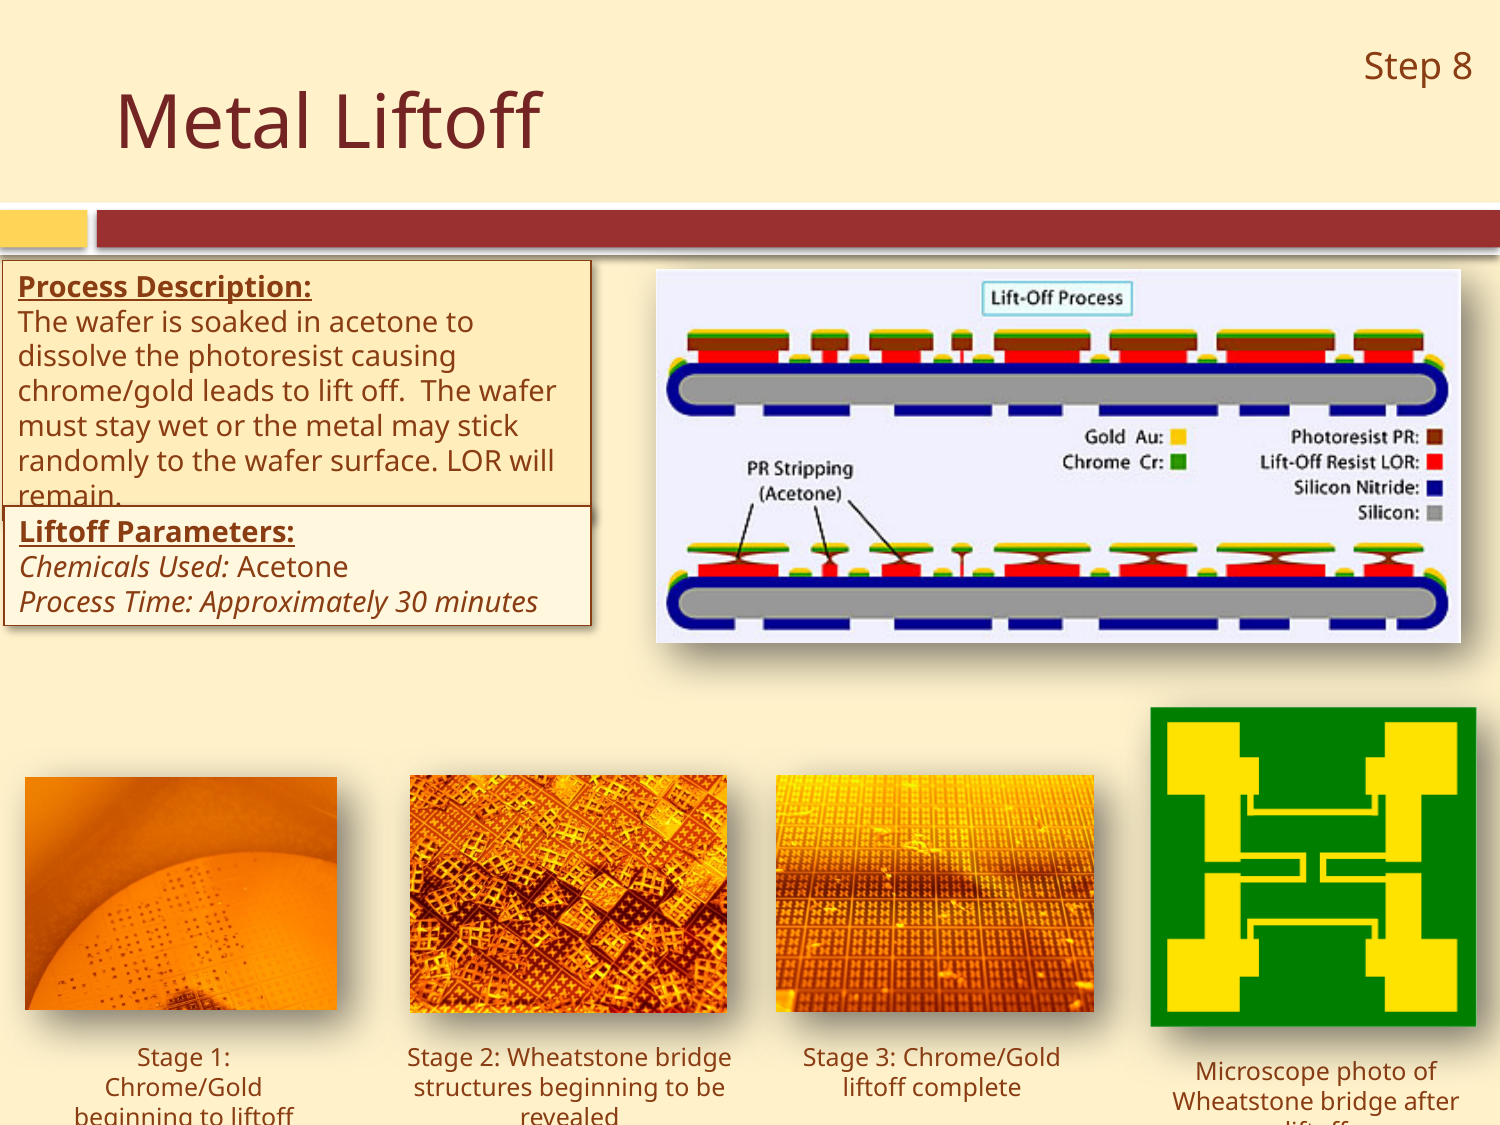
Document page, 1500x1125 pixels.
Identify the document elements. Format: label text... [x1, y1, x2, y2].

text_box Stage 3: Chrome/Gold liftoff complete [774, 1034, 1091, 1110]
text_box Stage 2: Wheatstone bridge structures beginning to be revealed [372, 1033, 768, 1125]
picture [409, 775, 727, 1013]
picture [656, 269, 1461, 644]
text_box Microscope photo of Wheatstone bridge after liftoff [1142, 1051, 1491, 1125]
title Metal Liftoff [99, 37, 1438, 200]
picture [776, 774, 1094, 1013]
text_box Liftoff Parameters: Chemicals Used: Acetone Process Time: Approximately 30 minutes [3, 505, 592, 626]
text_box Stage 1: Chrome/Gold beginning to liftoff [41, 1034, 327, 1125]
text_box Process Description: The wafer is soaked in acetone to dissolve the photoresist causing chrome/gold leads to lift off. The wafer must stay wet or the metal may stick randomly to the wafer surface. LOR will remain. [2, 260, 592, 508]
picture [25, 777, 337, 1010]
picture [1149, 707, 1478, 1028]
text_box Step 8 [1349, 34, 1489, 95]
